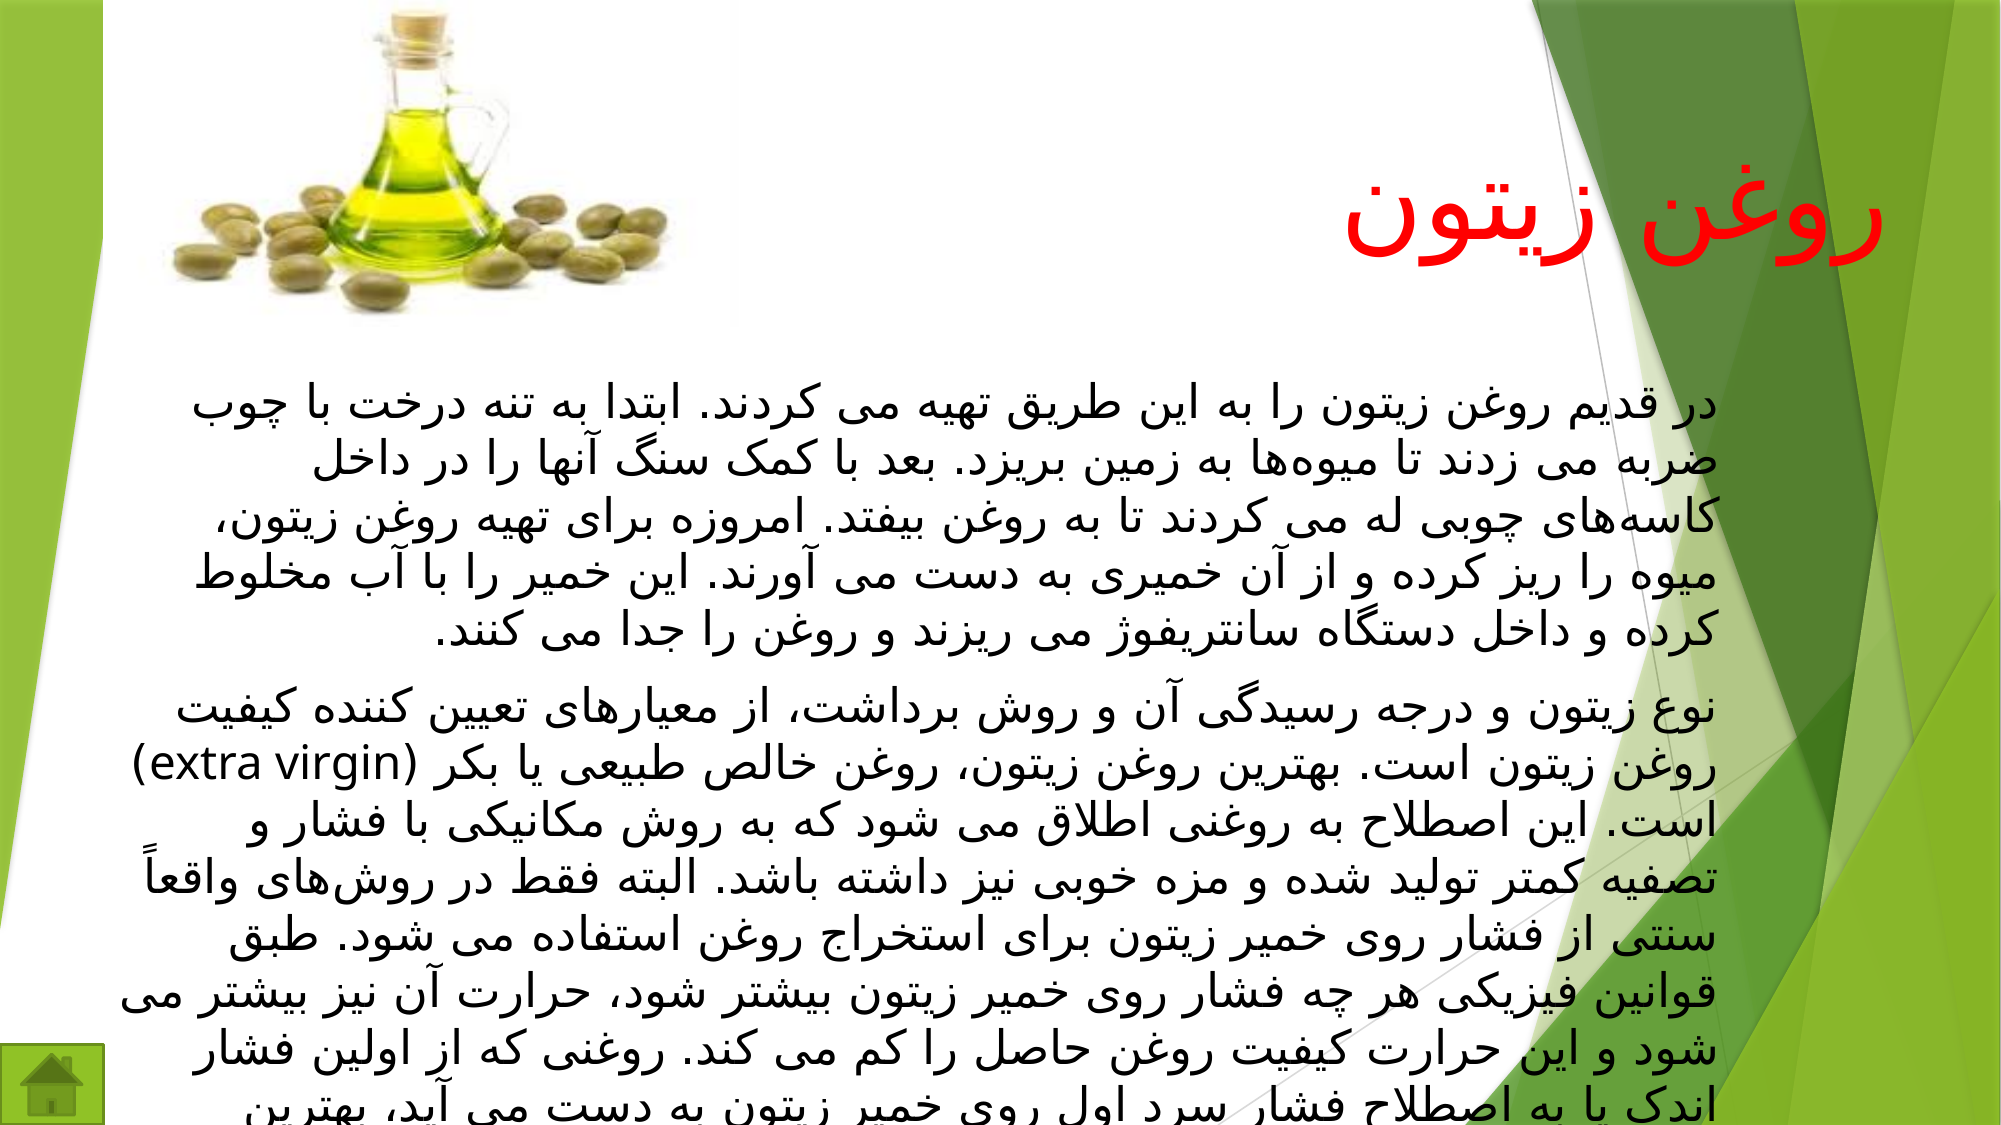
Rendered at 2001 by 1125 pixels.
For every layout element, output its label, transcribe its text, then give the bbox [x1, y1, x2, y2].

title روغن زیتون [740, 0, 1905, 271]
subtitle در قدیم روغن زیتون را به این طریق تهیه می ‌کردند. ابتدا به تنه درخت با چوب ضربه می ‌زدند تا میوه‌ها به زمین بریزد. بعد با کمک سنگ آنها را در داخل کاسه‌های چوبی له می ‌کردند تا به روغن بیفتد. امروزه برای تهیه روغن زیتون، میوه را ریز کرده و از آن خمیری به دست می ‌آورند. این خمیر را با آب مخلوط کرده و داخل دستگاه سانتریفوژ می ‌ریزند و روغن را جدا می‌ کنند. نوع زیتون و درجه رسیدگی آن و روش برداشت، از معیارهای تعیین کننده کیفیت روغن زیتون است. بهترین روغن زیتون، روغن خالص طبیعی یا بکر (extra virgin) است. این اصطلاح به روغنی اطلاق می ‌شود که به روش مکانیکی با فشار و تصفیه کمتر تولید شده و مزه خوبی نیز داشته باشد. البته فقط در روش‌های واقعاً سنتی از فشار روی خمیر زیتون برای استخراج روغن استفاده می‌ شود. طبق قوانین فیزیکی هر چه فشار روی خمیر زیتون بیشتر شود، حرارت آن نیز بیشتر می‌ شود و این حرارت کیفیت روغن حاصل را کم می‌ کند. روغنی که از اولین فشار اندک یا به اصطلاح فشار سرد اول روی خمیر زیتون به دست می ‌آید، بهترین کیفیت را دارد. [103, 363, 1736, 1125]
picture [102, 0, 739, 328]
text_box [0, 1043, 105, 1125]
